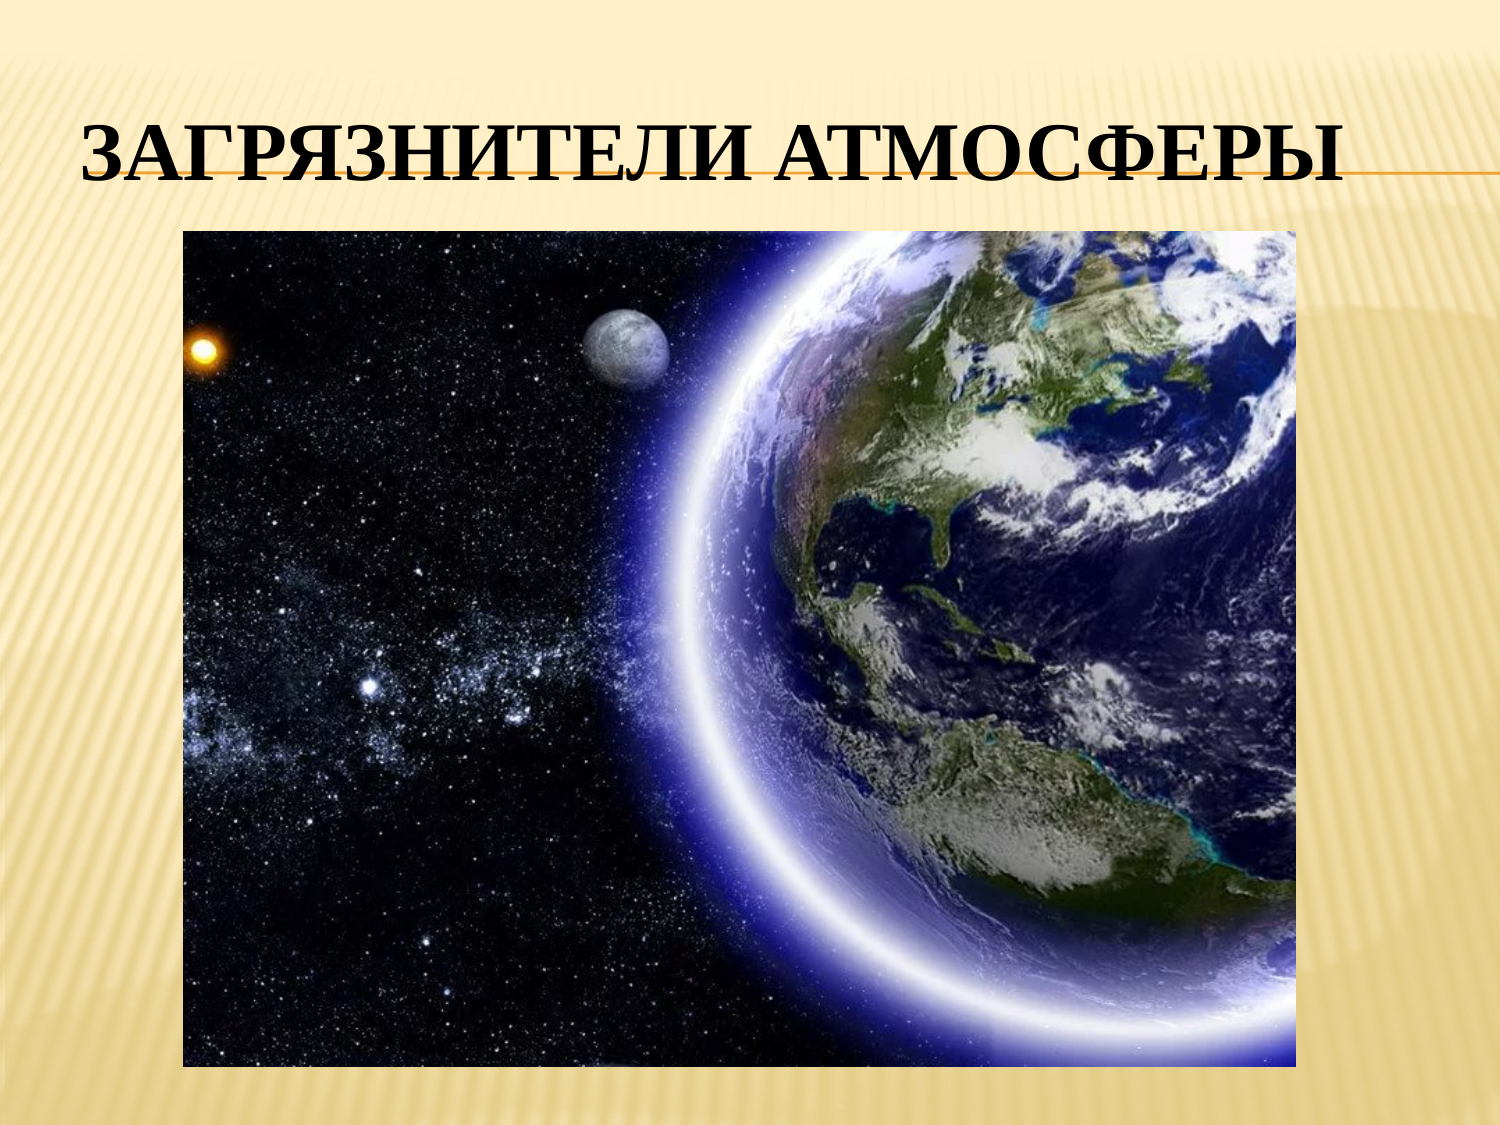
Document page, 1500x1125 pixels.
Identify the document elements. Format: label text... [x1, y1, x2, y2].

text_box ЗАГРЯЗНИТЕЛИ АТМОСФЕРЫ [64, 90, 1500, 205]
picture [182, 231, 1297, 1067]
